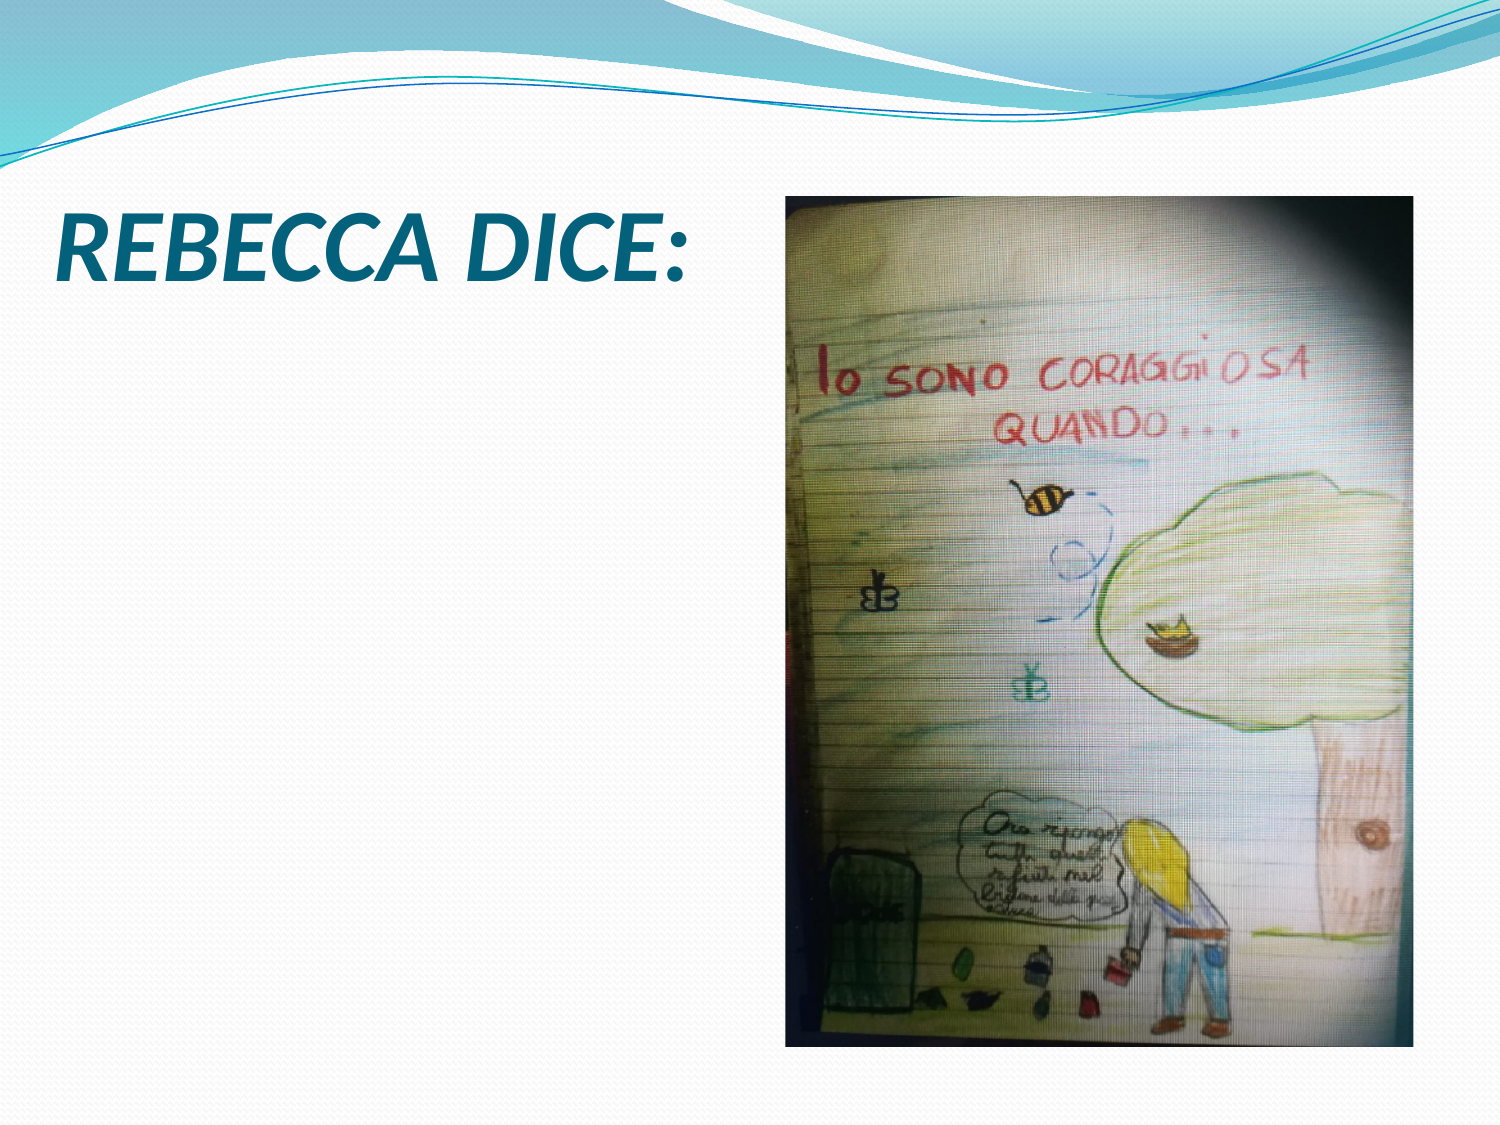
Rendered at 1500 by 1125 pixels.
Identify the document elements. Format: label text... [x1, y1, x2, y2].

picture [673, 196, 1500, 936]
title REBECCA DICE: [53, 115, 1416, 303]
picture [785, 946, 1414, 1047]
